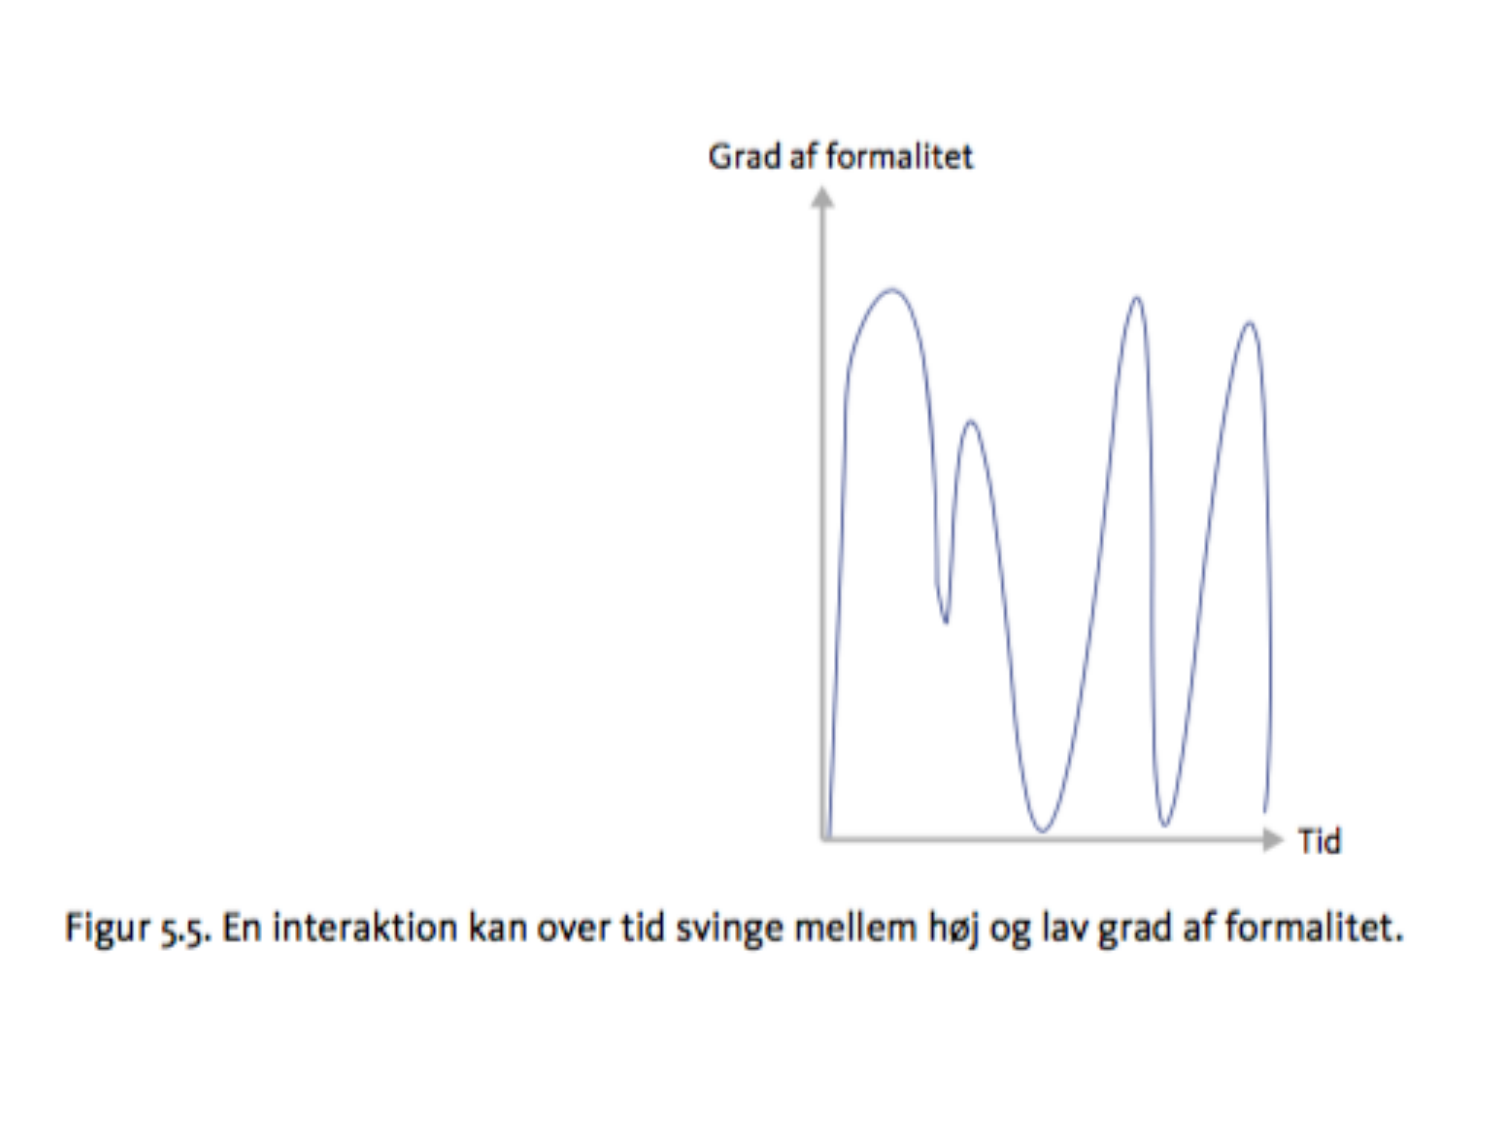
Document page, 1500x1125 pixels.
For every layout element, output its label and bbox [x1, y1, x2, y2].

picture [35, 126, 1474, 984]
